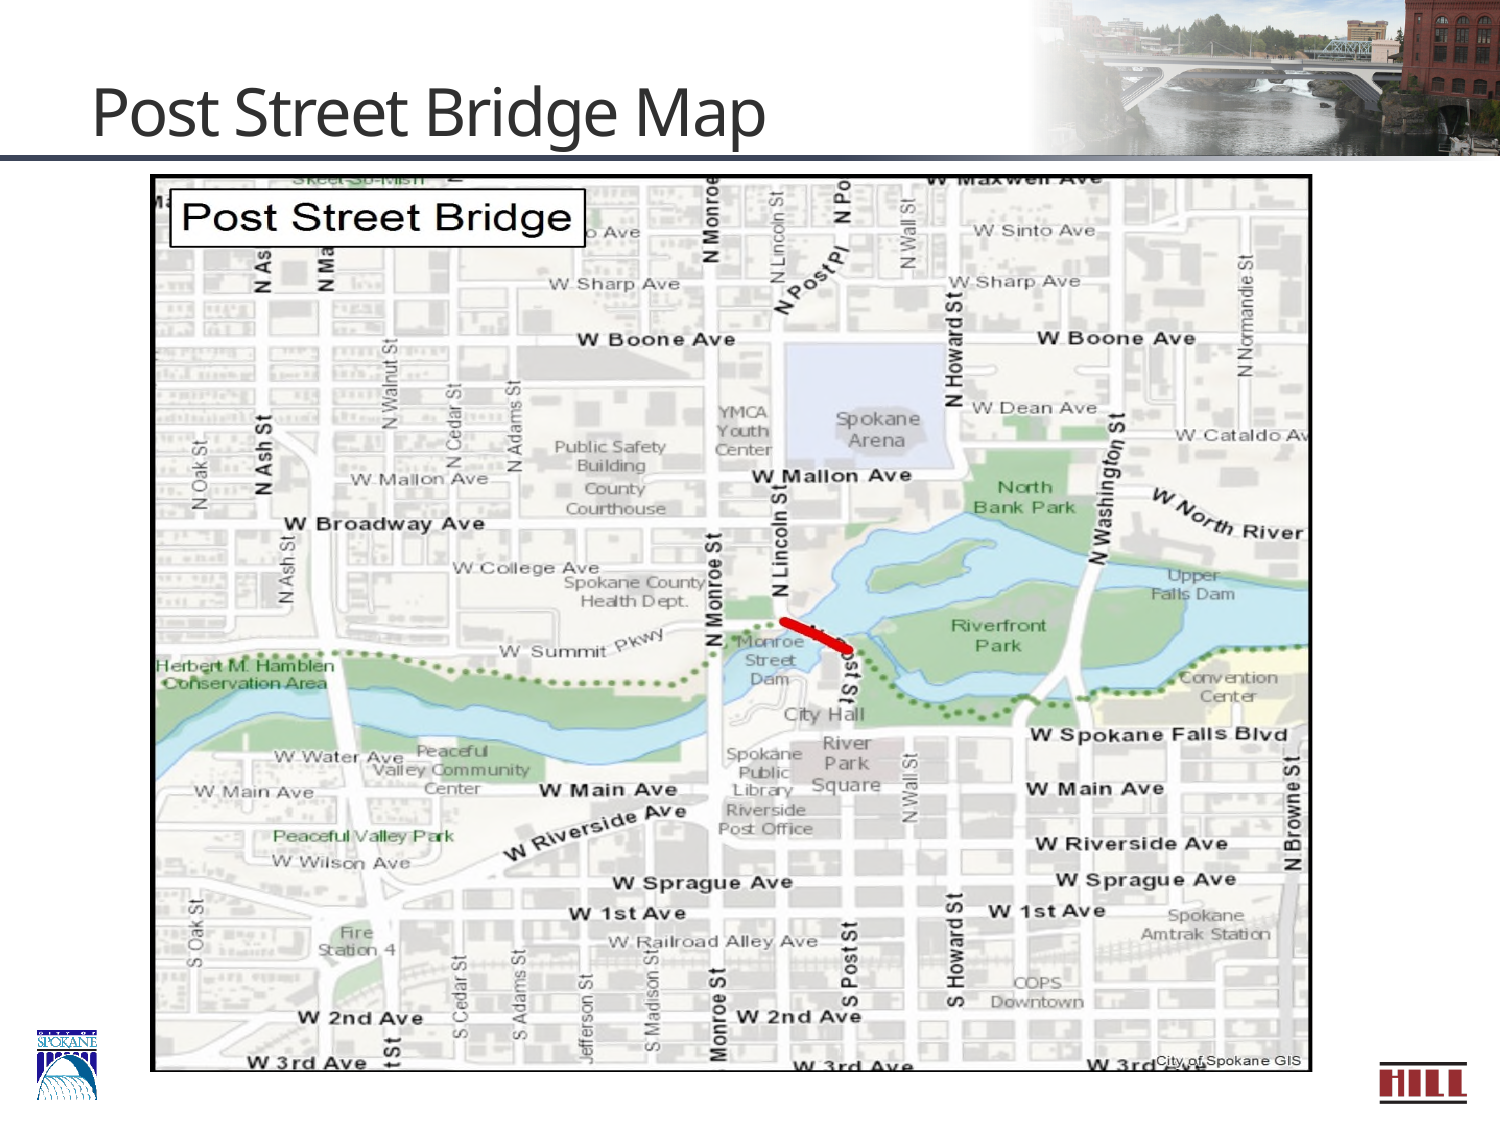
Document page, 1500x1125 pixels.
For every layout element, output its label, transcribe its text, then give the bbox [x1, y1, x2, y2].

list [149, 174, 1313, 1073]
picture [1374, 1062, 1475, 1113]
picture [0, 0, 1500, 156]
title Post Street Bridge Map [75, 45, 1325, 175]
picture [37, 1030, 97, 1100]
